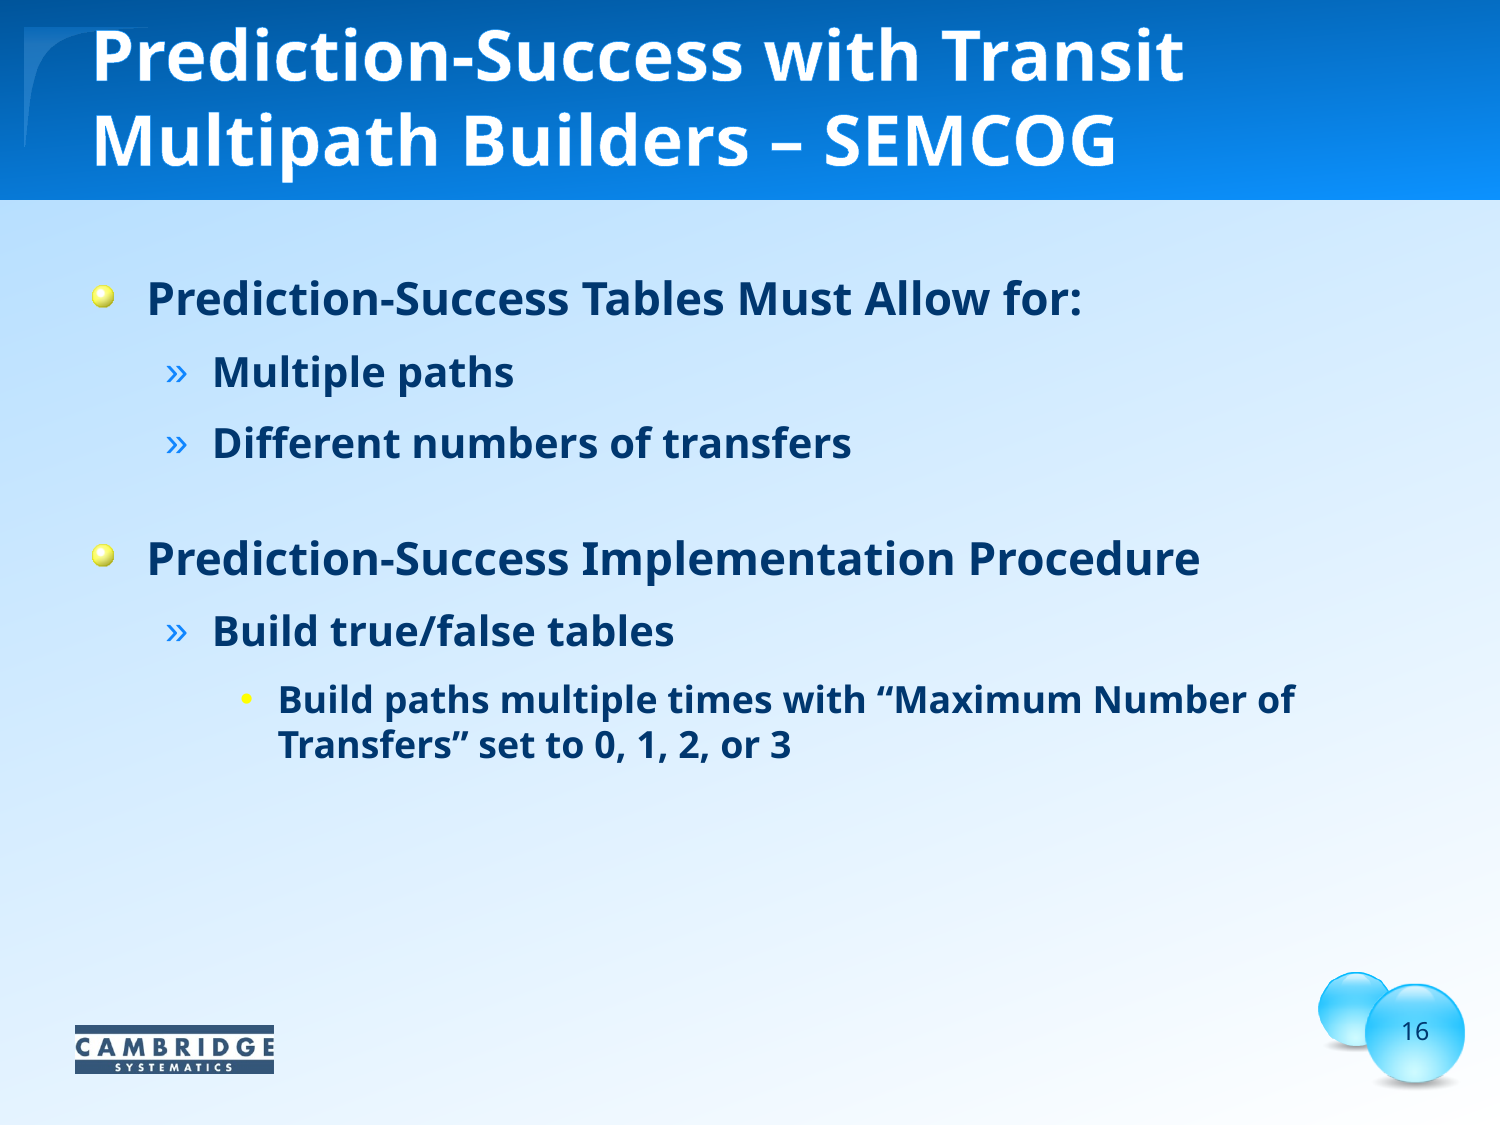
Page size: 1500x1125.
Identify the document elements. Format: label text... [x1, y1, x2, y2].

title Prediction-Success with Transit Multipath Builders – SEMCOG [75, 24, 1425, 188]
picture [90, 543, 116, 570]
picture [1311, 975, 1474, 1093]
list Prediction-Success Tables Must Allow for: Multiple paths Different numbers of transfers Prediction-Success Implementation Procedure Build true/false tables Build paths multiple times with “Maximum Number of Transfers” set to 0, 1, 2, or 3 [75, 262, 1425, 1005]
slide_number 16 [1375, 1002, 1455, 1063]
picture [75, 1025, 274, 1074]
picture [90, 284, 116, 311]
